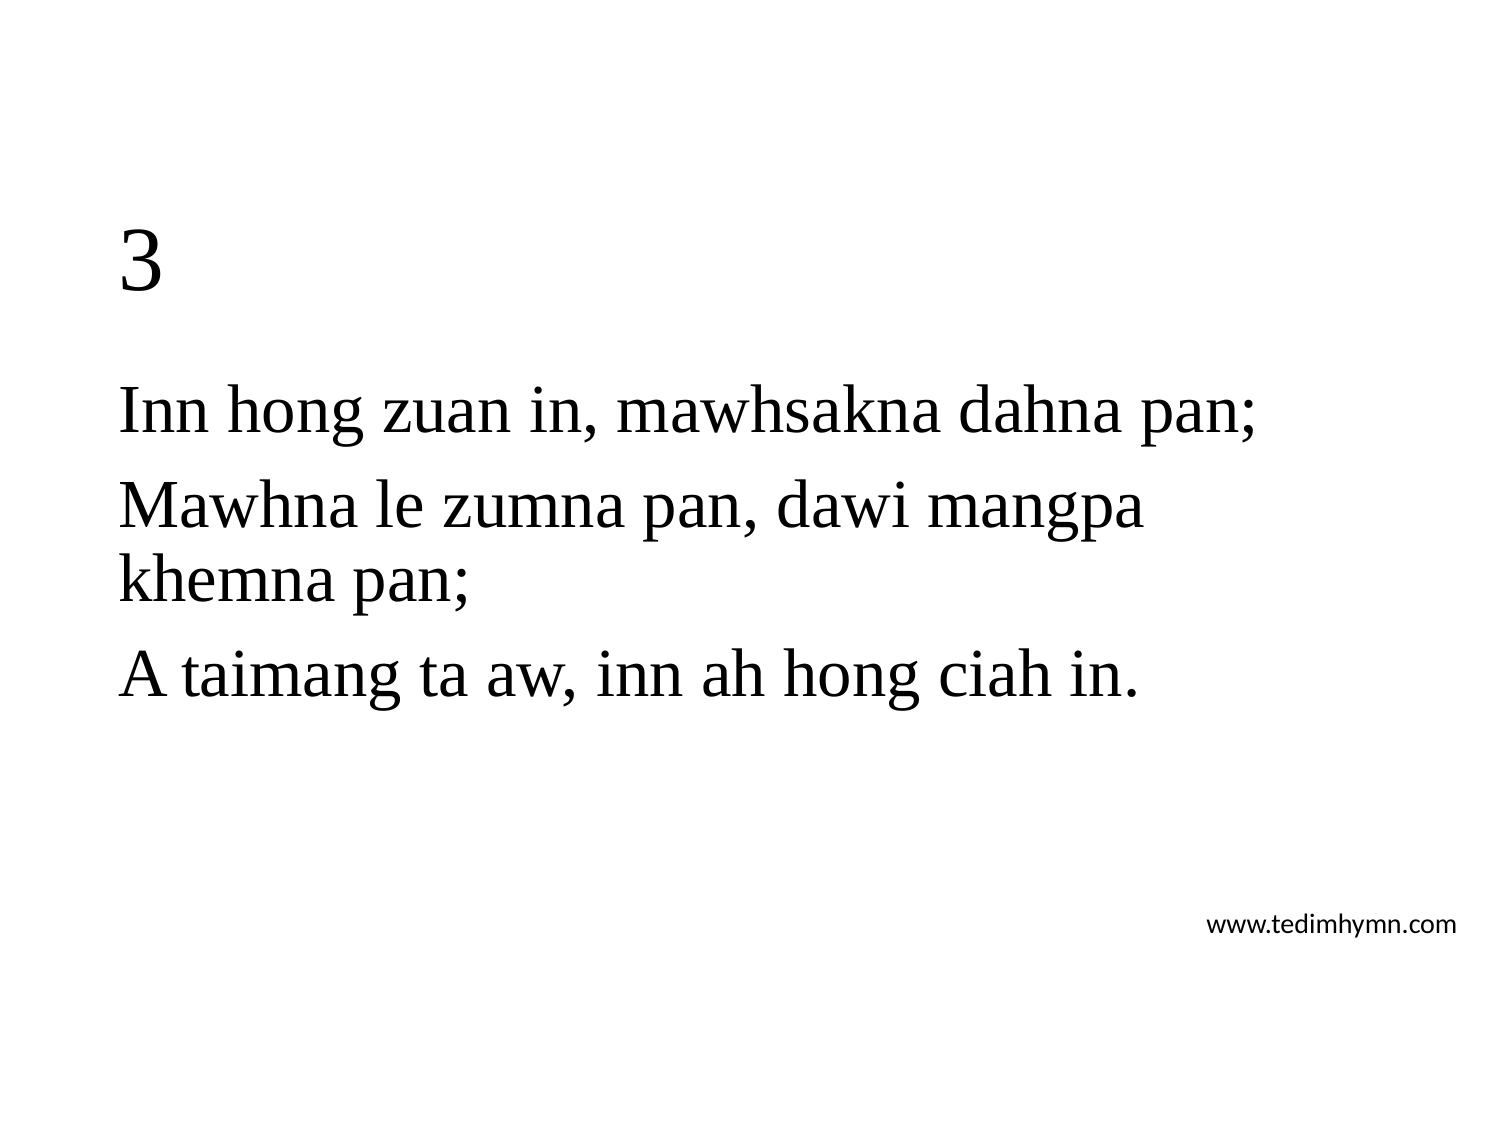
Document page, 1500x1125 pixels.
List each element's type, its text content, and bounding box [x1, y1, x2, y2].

title 3 [103, 200, 1397, 322]
text_box www.tedimhymn.com [1191, 897, 1500, 947]
list Inn hong zuan in, mawhsakna dahna pan; Mawhna le zumna pan, dawi mangpa khemna pan; A taimang ta aw, inn ah hong ciah in. [103, 365, 1397, 901]
